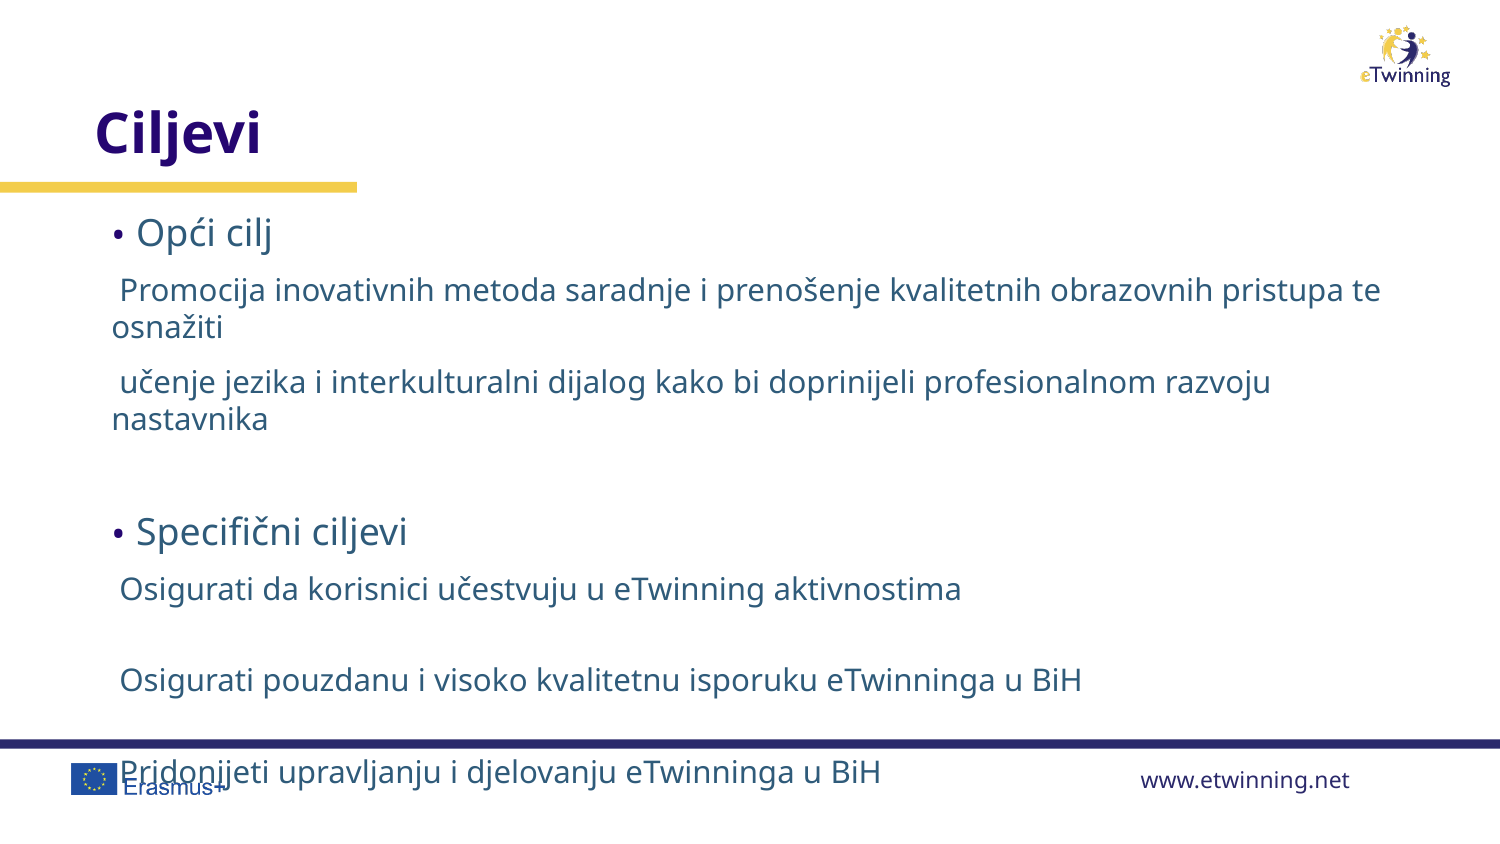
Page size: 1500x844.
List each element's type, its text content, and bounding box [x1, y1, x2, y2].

title Ciljevi [83, 86, 1450, 181]
list Opći cilj Promocija inovativnih metoda saradnje i prenošenje kvalitetnih obrazovnih pristupa te osnažiti učenje jezika i interkulturalni dijalog kako bi doprinijeli profesionalnom razvoju nastavnika Specifični ciljevi Osigurati da korisnici učestvuju u eTwinning aktivnostima Osigurati pouzdanu i visoko kvalitetnu isporuku eTwinninga u BiH Pridonijeti upravljanju i djelovanju eTwinninga u BiH [83, 197, 1450, 741]
picture [71, 763, 225, 795]
picture [1360, 25, 1450, 86]
